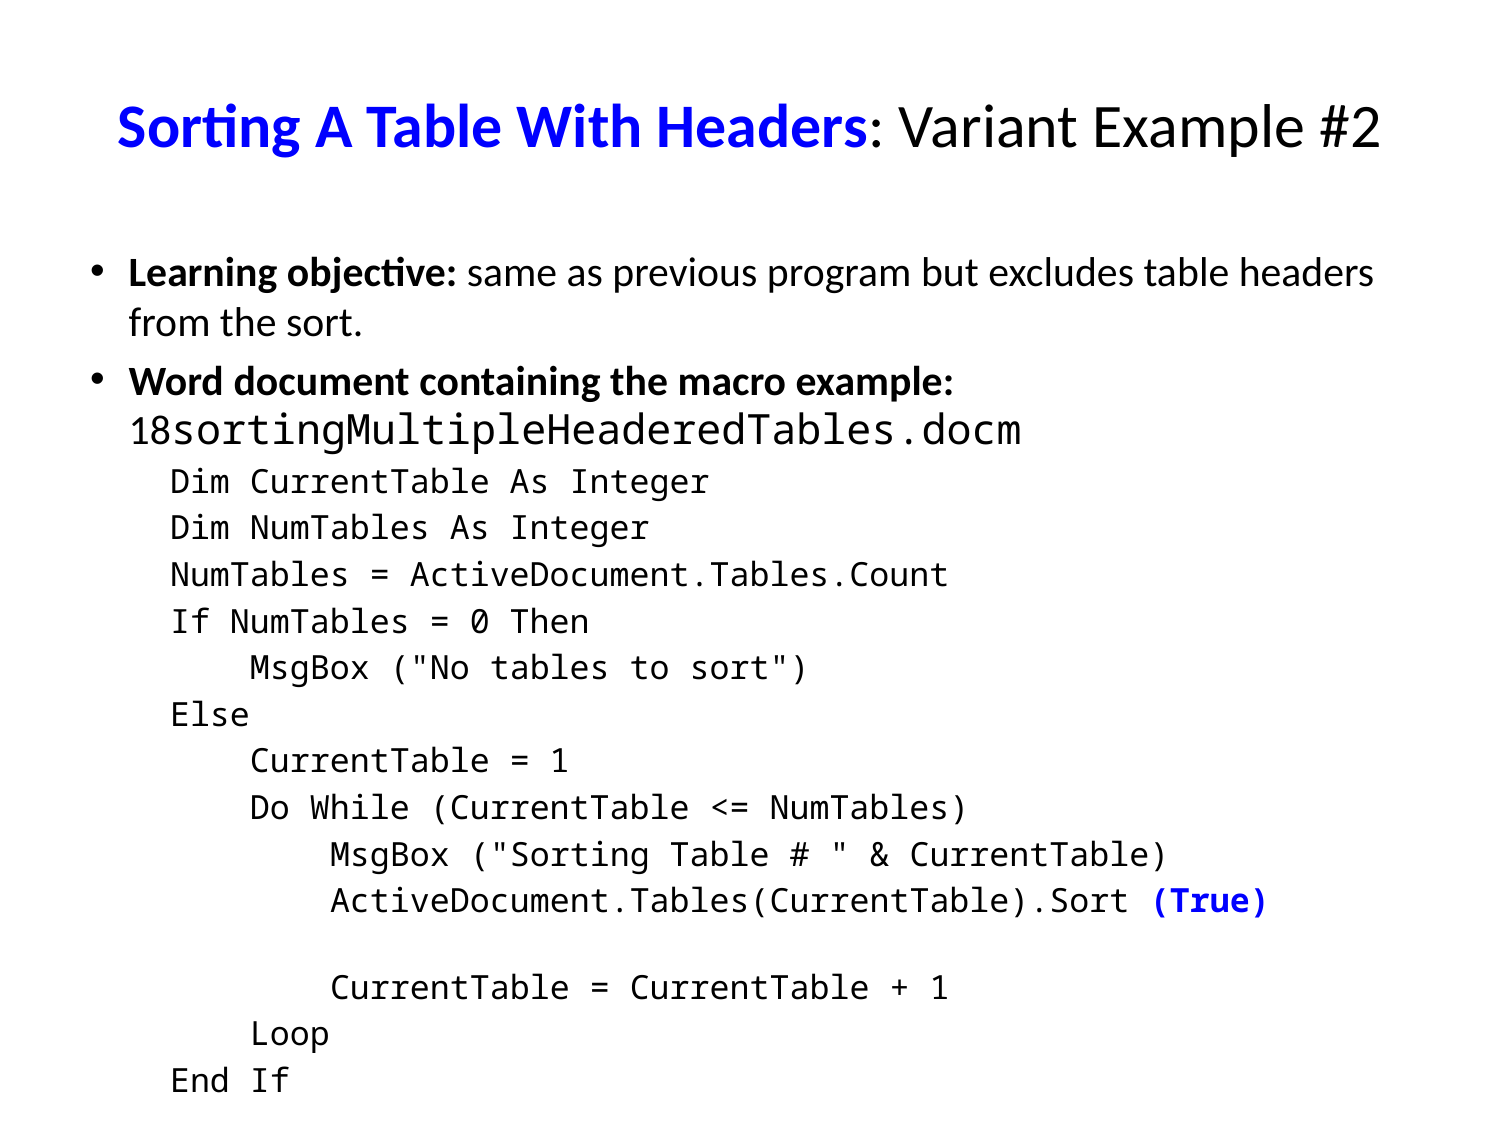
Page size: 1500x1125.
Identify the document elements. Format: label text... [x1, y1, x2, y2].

list Learning objective: same as previous program but excludes table headers from the sort. Word document containing the macro example: 18sortingMultipleHeaderedTables.docm Dim CurrentTable As Integer Dim NumTables As Integer NumTables = ActiveDocument.Tables.Count If NumTables = 0 Then MsgBox ("No tables to sort") Else CurrentTable = 1 Do While (CurrentTable <= NumTables) MsgBox ("Sorting Table # " & CurrentTable) ActiveDocument.Tables(CurrentTable).Sort (True) CurrentTable = CurrentTable + 1 Loop End If [75, 237, 1425, 1063]
title Sorting A Table With Headers: Variant Example #2 [75, 45, 1425, 200]
